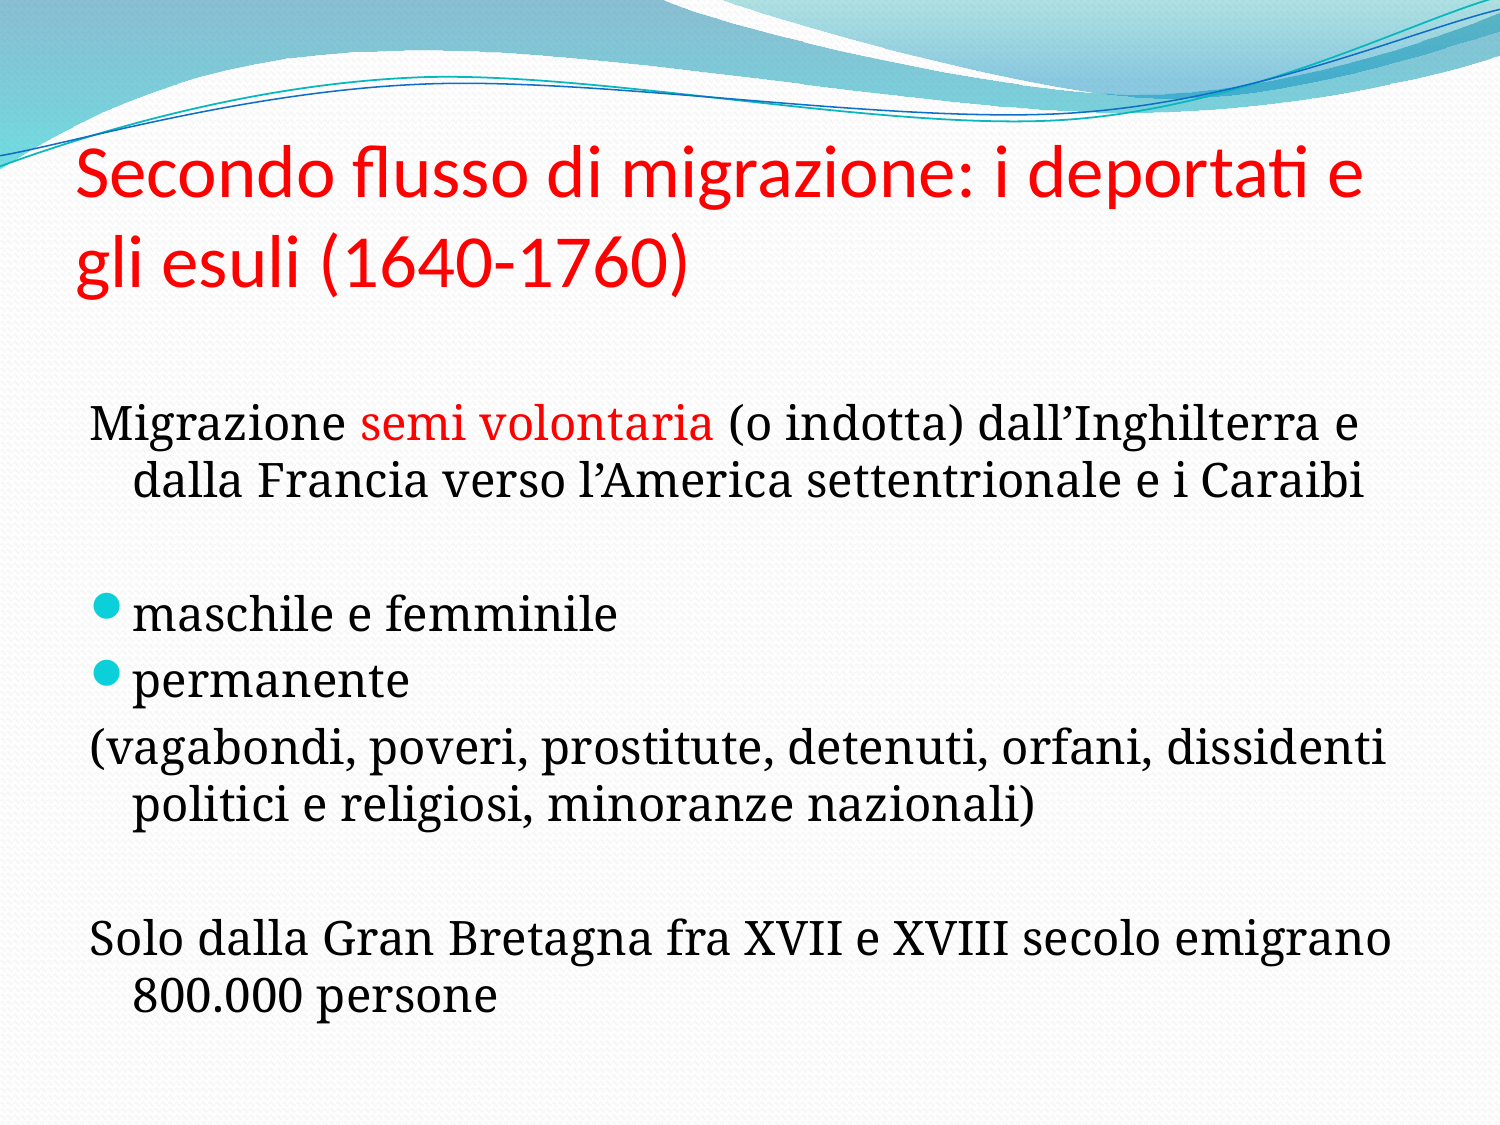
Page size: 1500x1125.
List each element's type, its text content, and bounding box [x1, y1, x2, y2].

list Migrazione semi volontaria (o indotta) dall’Inghilterra e dalla Francia verso l’America settentrionale e i Caraibi maschile e femminile permanente (vagabondi, poveri, prostitute, detenuti, orfani, dissidenti politici e religiosi, minoranze nazionali) Solo dalla Gran Bretagna fra XVII e XVIII secolo emigrano 800.000 persone [75, 385, 1425, 1038]
title Secondo flusso di migrazione: i deportati e gli esuli (1640-1760) [75, 115, 1425, 303]
